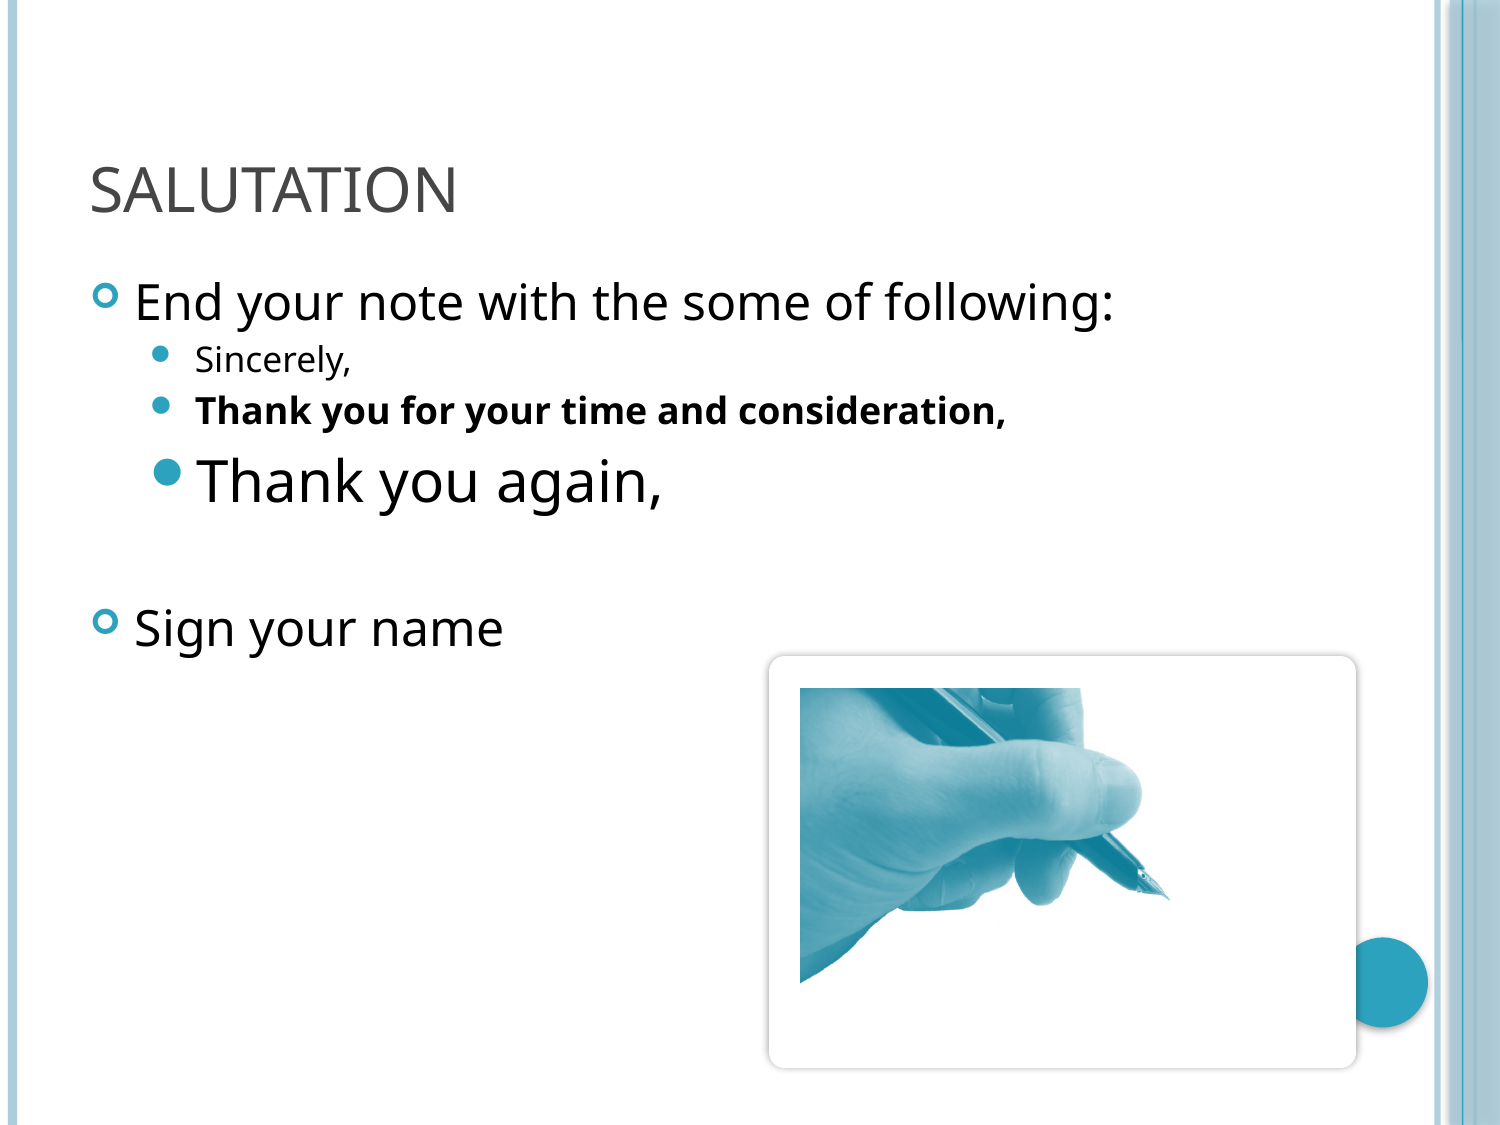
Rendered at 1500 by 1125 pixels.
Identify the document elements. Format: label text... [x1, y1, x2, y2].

title Salutation [75, 45, 1300, 233]
list End your note with the some of following: Sincerely, Thank you for your time and consideration, Thank you again, Sign your name [75, 262, 1300, 1062]
picture [799, 686, 1326, 1038]
